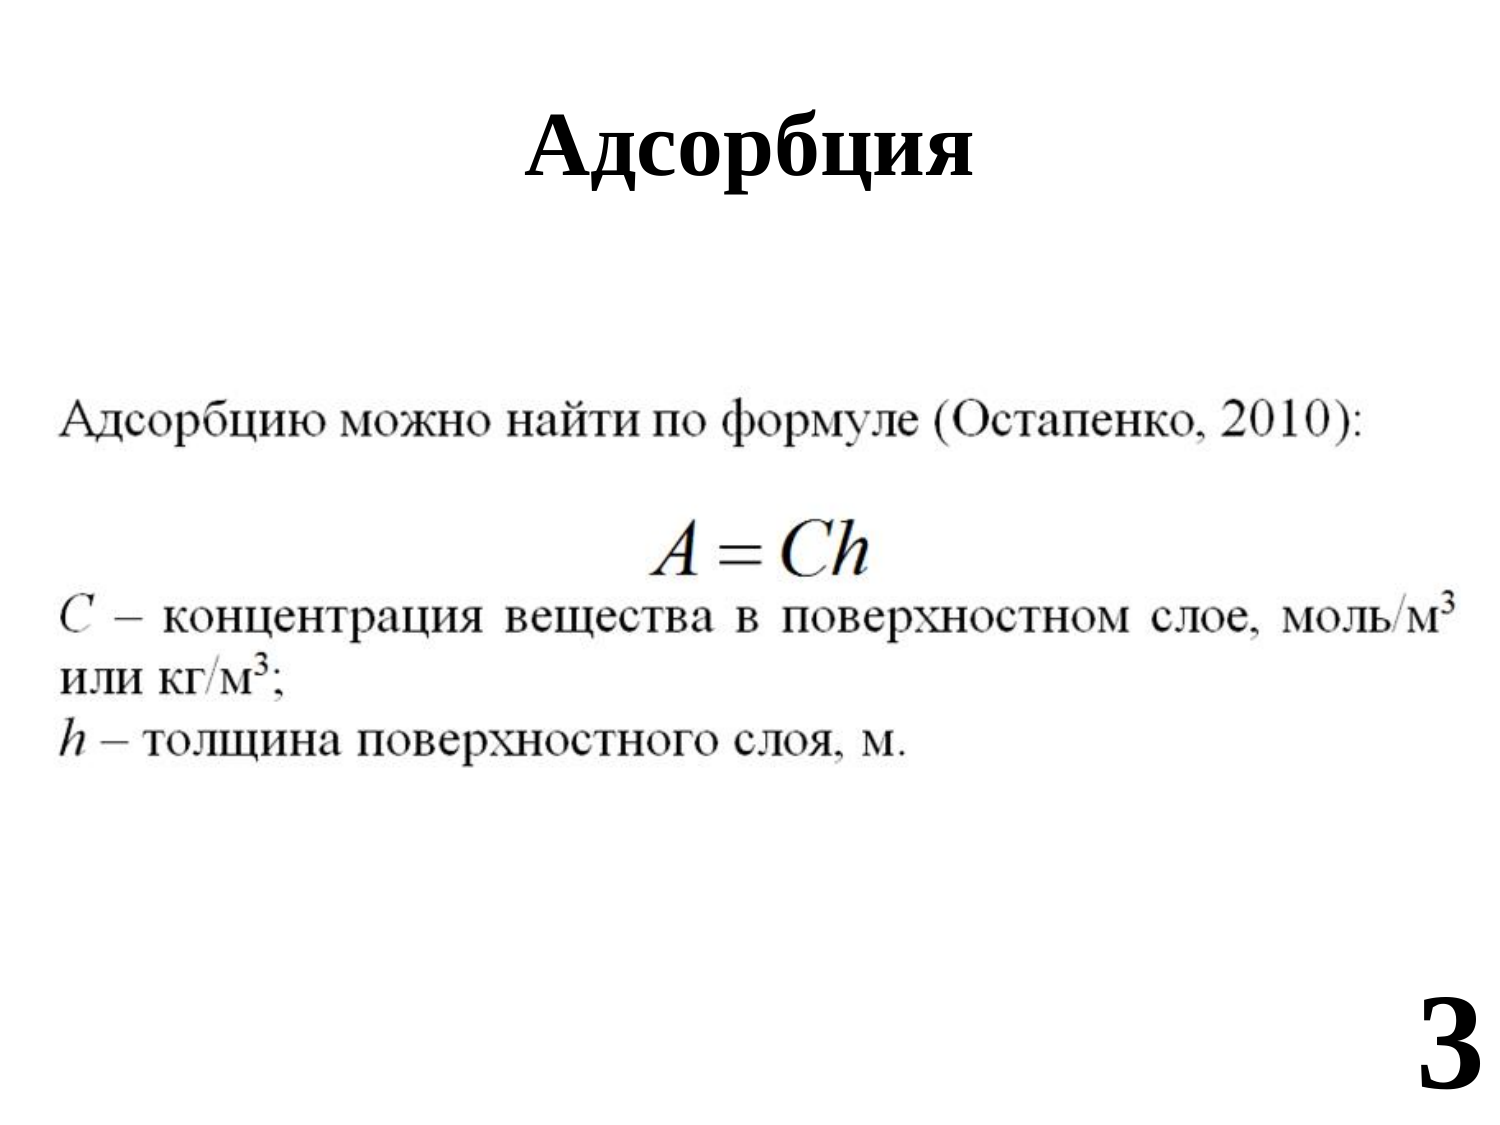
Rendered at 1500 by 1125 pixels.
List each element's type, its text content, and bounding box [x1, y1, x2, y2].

title Адсорбция [75, 45, 1425, 233]
picture [41, 373, 1474, 799]
text_box 3 [1401, 943, 1500, 1123]
